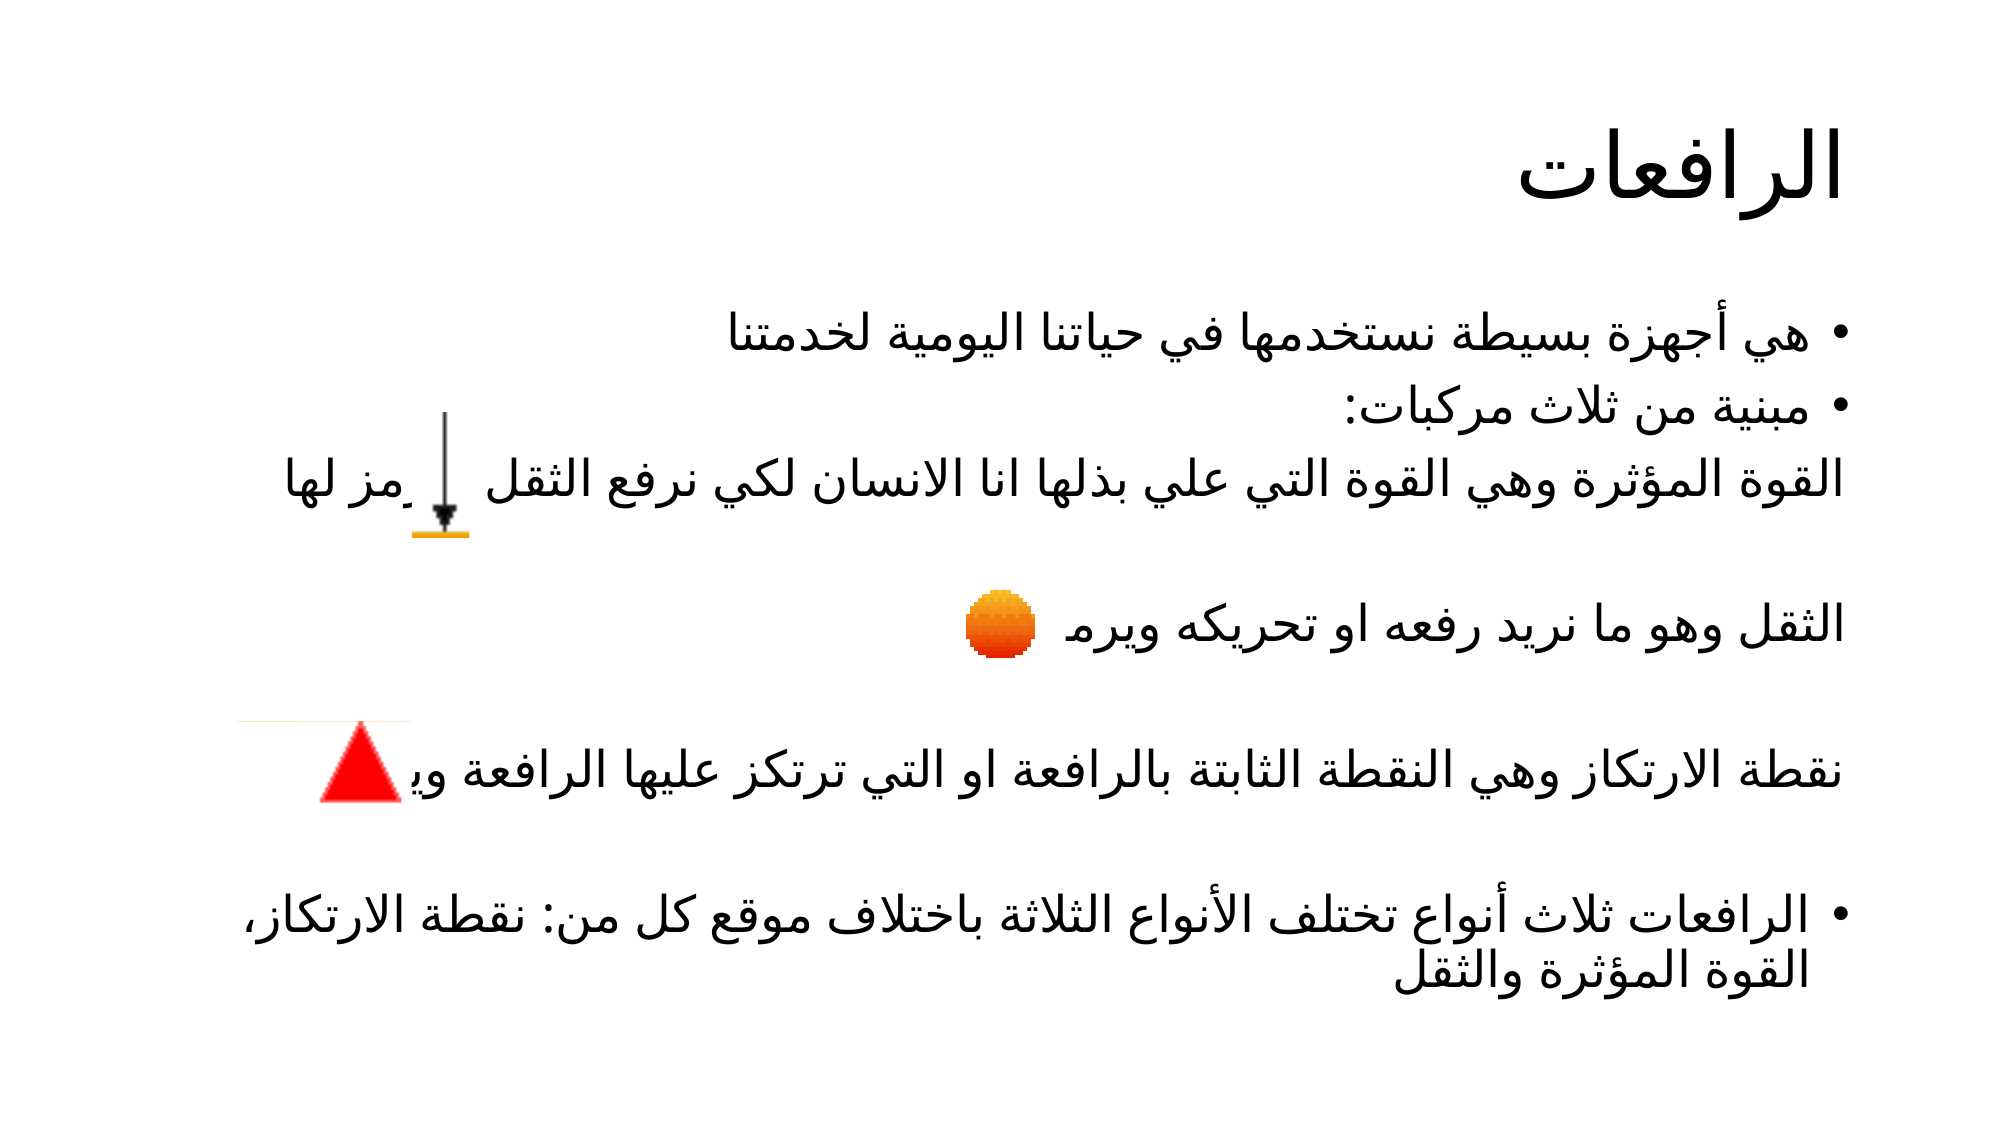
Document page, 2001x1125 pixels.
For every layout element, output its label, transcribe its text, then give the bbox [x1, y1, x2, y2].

picture [411, 412, 470, 538]
title الرافعات [137, 59, 1863, 278]
list هي أجهزة بسيطة نستخدمها في حياتنا اليومية لخدمتنا مبنية من ثلاث مركبات: القوة المؤثرة وهي القوة التي علي بذلها انا الانسان لكي نرفع الثقل ويرمز لها الثقل وهو ما نريد رفعه او تحريكه ويرمز له نقطة الارتكاز وهي النقطة الثابتة بالرافعة او التي ترتكز عليها الرافعة ويرمز لها الرافعات ثلاث أنواع تختلف الأنواع الثلاثة باختلاف موقع كل من: نقطة الارتكاز، القوة المؤثرة والثقل [137, 299, 1863, 1014]
picture [934, 565, 1066, 658]
picture [237, 721, 412, 811]
